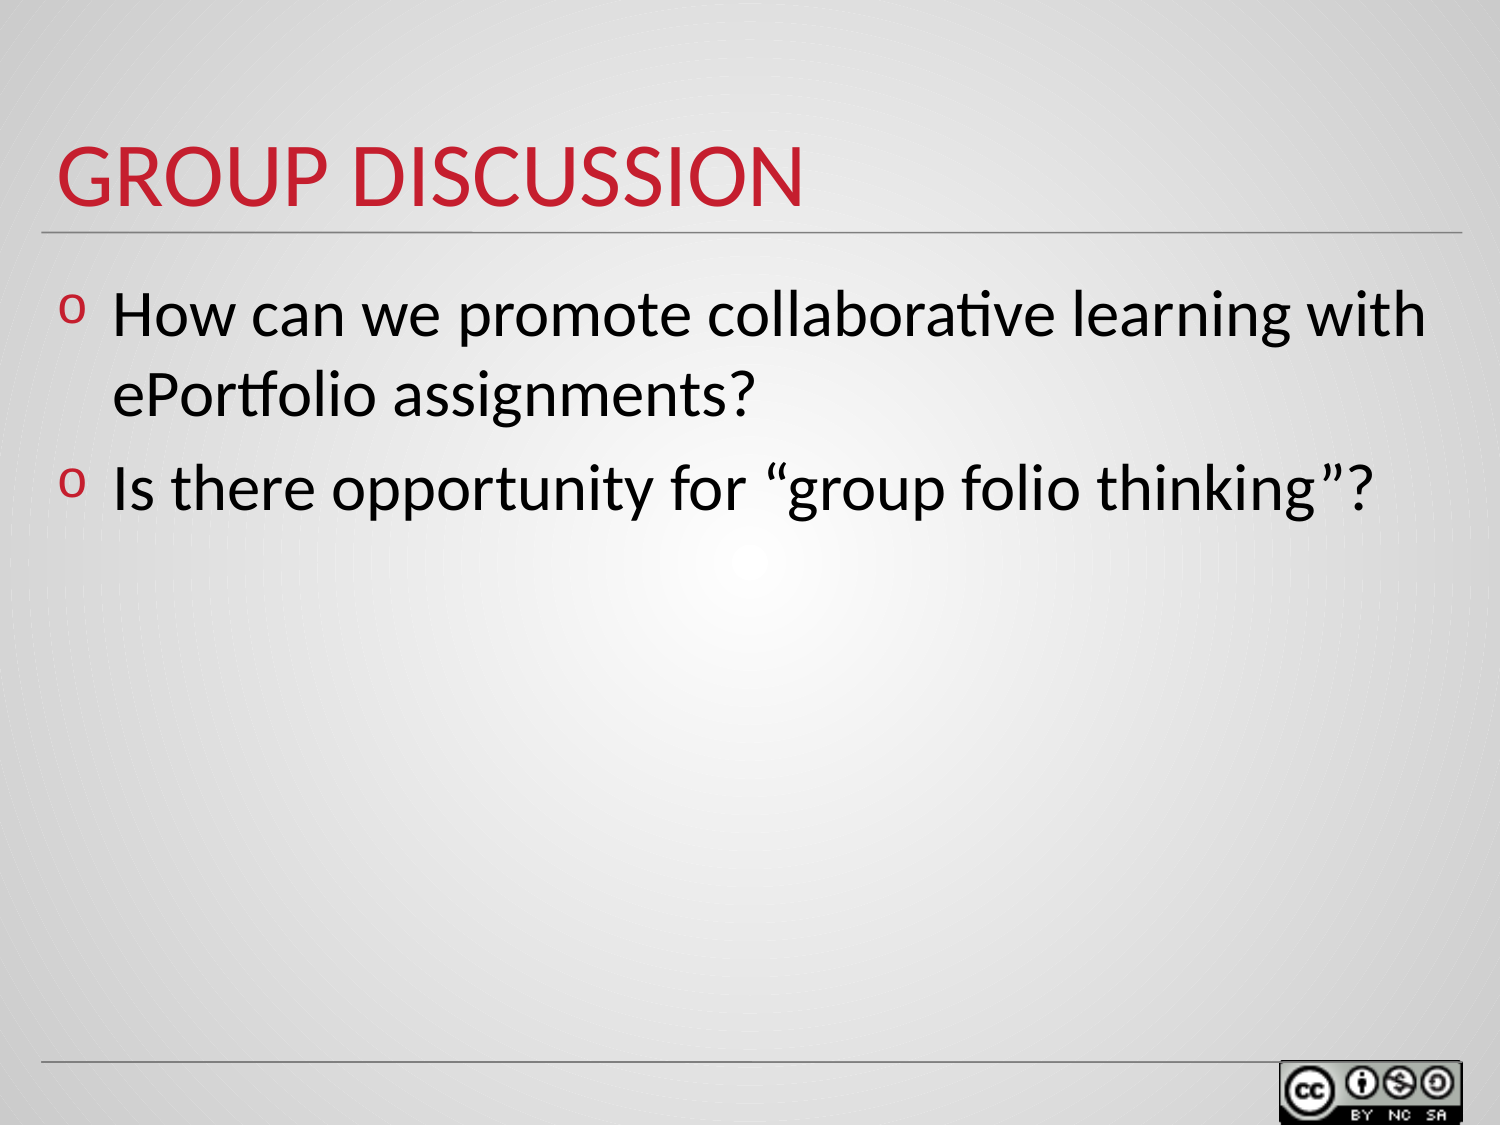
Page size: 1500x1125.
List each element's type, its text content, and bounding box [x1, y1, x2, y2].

title Group discussion [41, 45, 1463, 233]
footer [157, 1044, 529, 1104]
picture [1279, 1063, 1463, 1125]
list How can we promote collaborative learning with ePortfolio assignments? Is there opportunity for “group folio thinking”? [41, 262, 1463, 1062]
